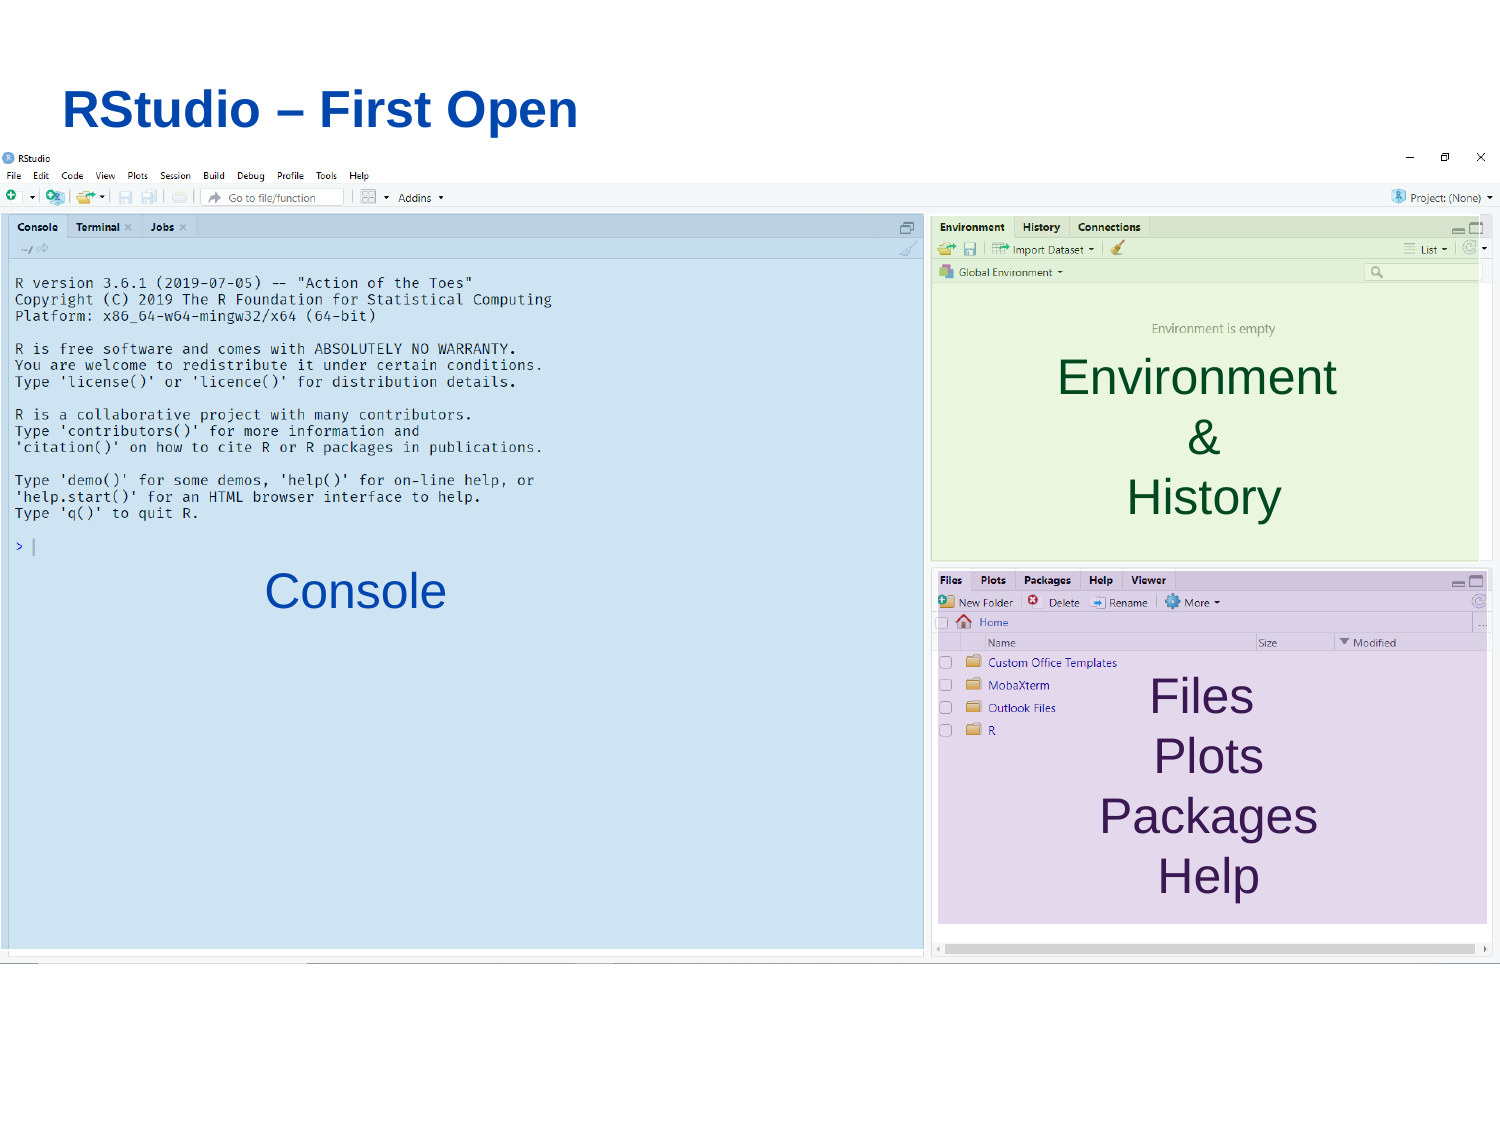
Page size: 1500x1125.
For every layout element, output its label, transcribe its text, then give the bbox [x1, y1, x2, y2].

title RStudio – First Open [62, 62, 1438, 148]
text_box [929, 214, 1480, 563]
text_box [937, 569, 1488, 926]
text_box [0, 212, 926, 951]
picture [0, 149, 1500, 964]
